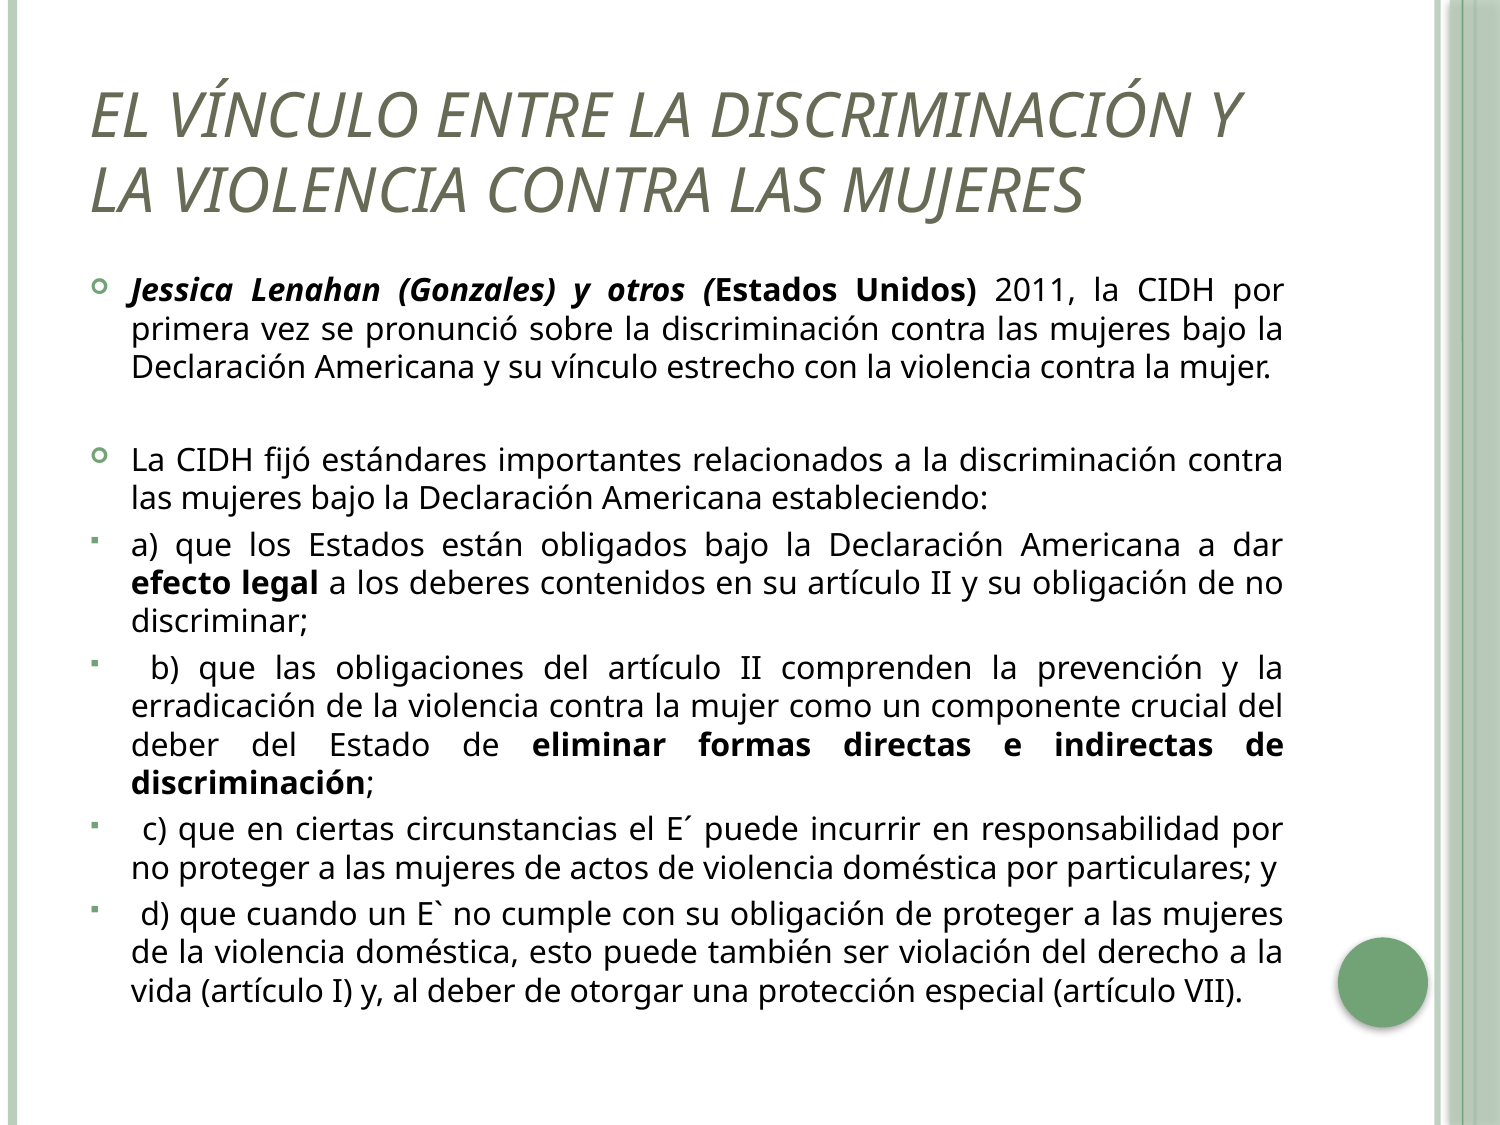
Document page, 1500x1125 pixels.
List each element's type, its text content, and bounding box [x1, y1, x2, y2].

list Jessica Lenahan (Gonzales) y otros (Estados Unidos) 2011, la CIDH por primera vez se pronunció sobre la discriminación contra las mujeres bajo la Declaración Americana y su vínculo estrecho con la violencia contra la mujer. La CIDH fijó estándares importantes relacionados a la discriminación contra las mujeres bajo la Declaración Americana estableciendo: a) que los Estados están obligados bajo la Declaración Americana a dar efecto legal a los deberes contenidos en su artículo II y su obligación de no discriminar; b) que las obligaciones del artículo II comprenden la prevención y la erradicación de la violencia contra la mujer como un componente crucial del deber del Estado de eliminar formas directas e indirectas de discriminación; c) que en ciertas circunstancias el E´ puede incurrir en responsabilidad por no proteger a las mujeres de actos de violencia doméstica por particulares; y d) que cuando un E` no cumple con su obligación de proteger a las mujeres de la violencia doméstica, esto puede también ser violación del derecho a la vida (artículo I) y, al deber de otorgar una protección especial (artículo VII). [75, 262, 1300, 1094]
title El vínculo entre la discriminación y la violencia contra las mujeres [75, 45, 1300, 233]
